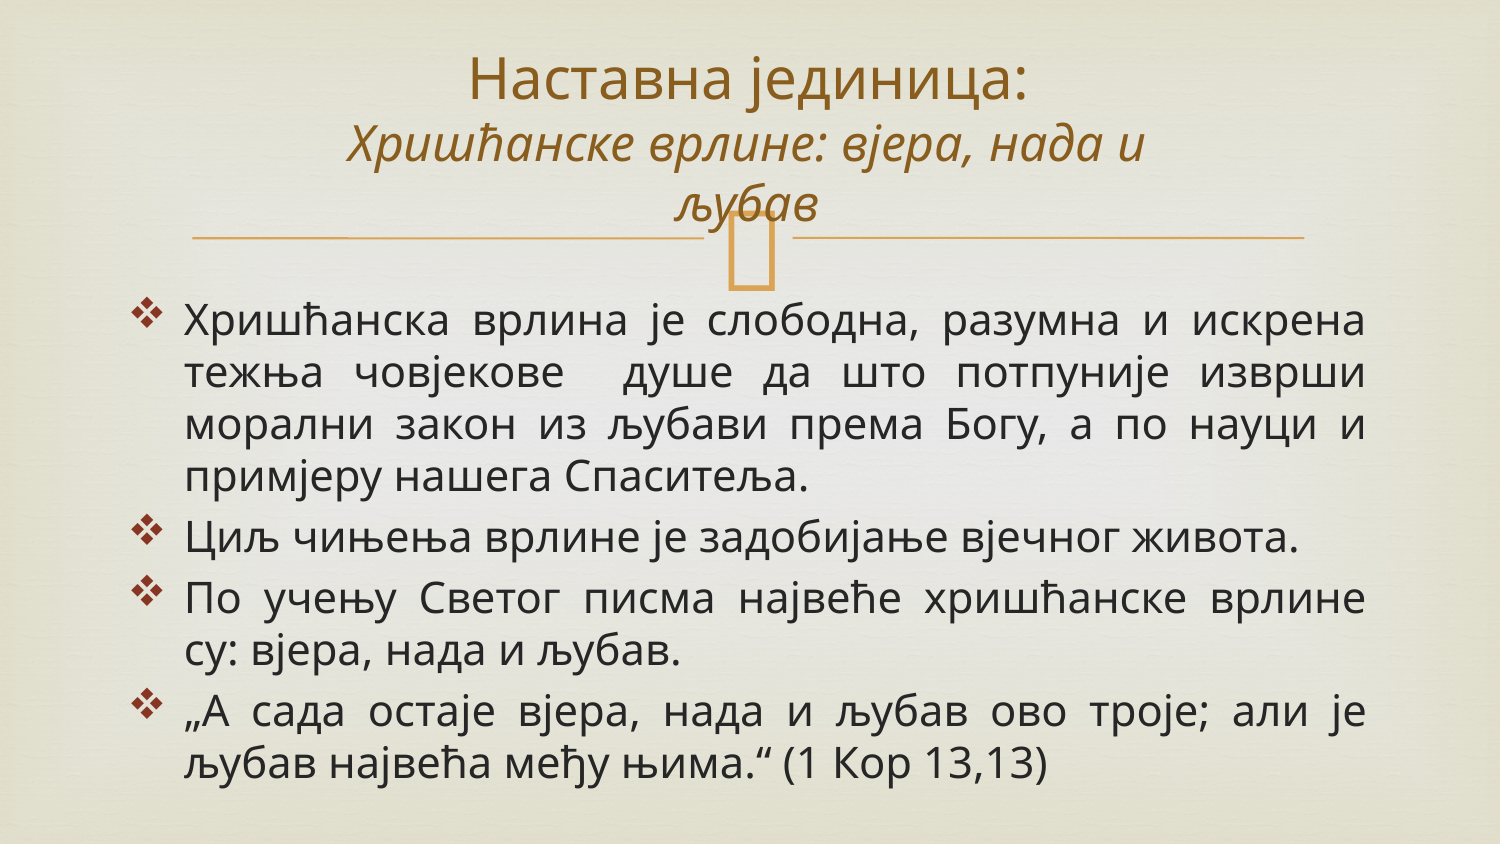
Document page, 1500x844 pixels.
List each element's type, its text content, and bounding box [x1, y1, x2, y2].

title Наставна јединица: Хришћанске врлине: вјера, нада и љубав [273, 71, 1222, 202]
list Хришћанска врлина је слободна, разумна и искрена тежња човјекове душе да што потпуније изврши морални закон из љубави према Богу, а по науци и примјеру нашега Спаситеља. Циљ чињења врлине је задобијање вјечног живота. По учењу Светог писма највеће хришћанске врлине су: вјера, нада и љубав. „А сада остаје вјера, нада и љубав ово троје; али је љубав највећа међу њима.“ (1 Кор 13,13) [112, 284, 1384, 805]
